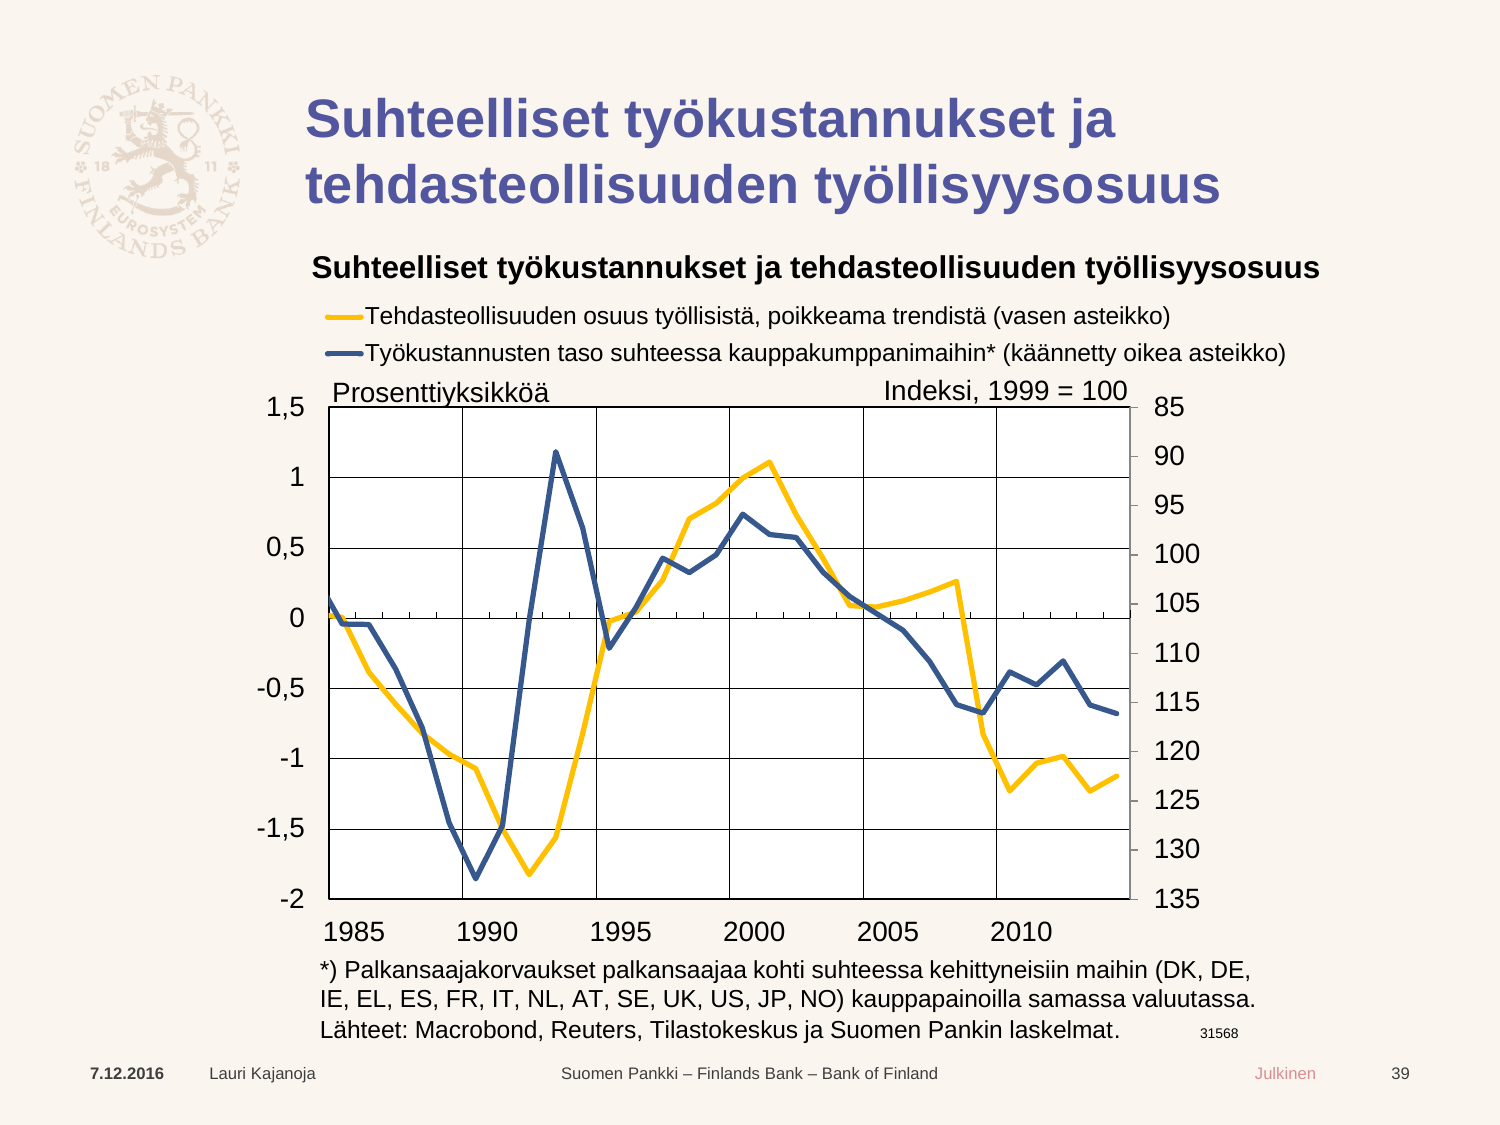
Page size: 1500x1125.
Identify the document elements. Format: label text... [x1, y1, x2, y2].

footer Lauri Kajanoja [195, 1063, 512, 1103]
picture [0, 0, 1500, 1125]
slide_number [74, 1042, 195, 1103]
title Suhteelliset työkustannukset ja tehdasteollisuuden työllisyysosuus [289, 33, 1365, 220]
slide_number 39 [1338, 1042, 1425, 1103]
